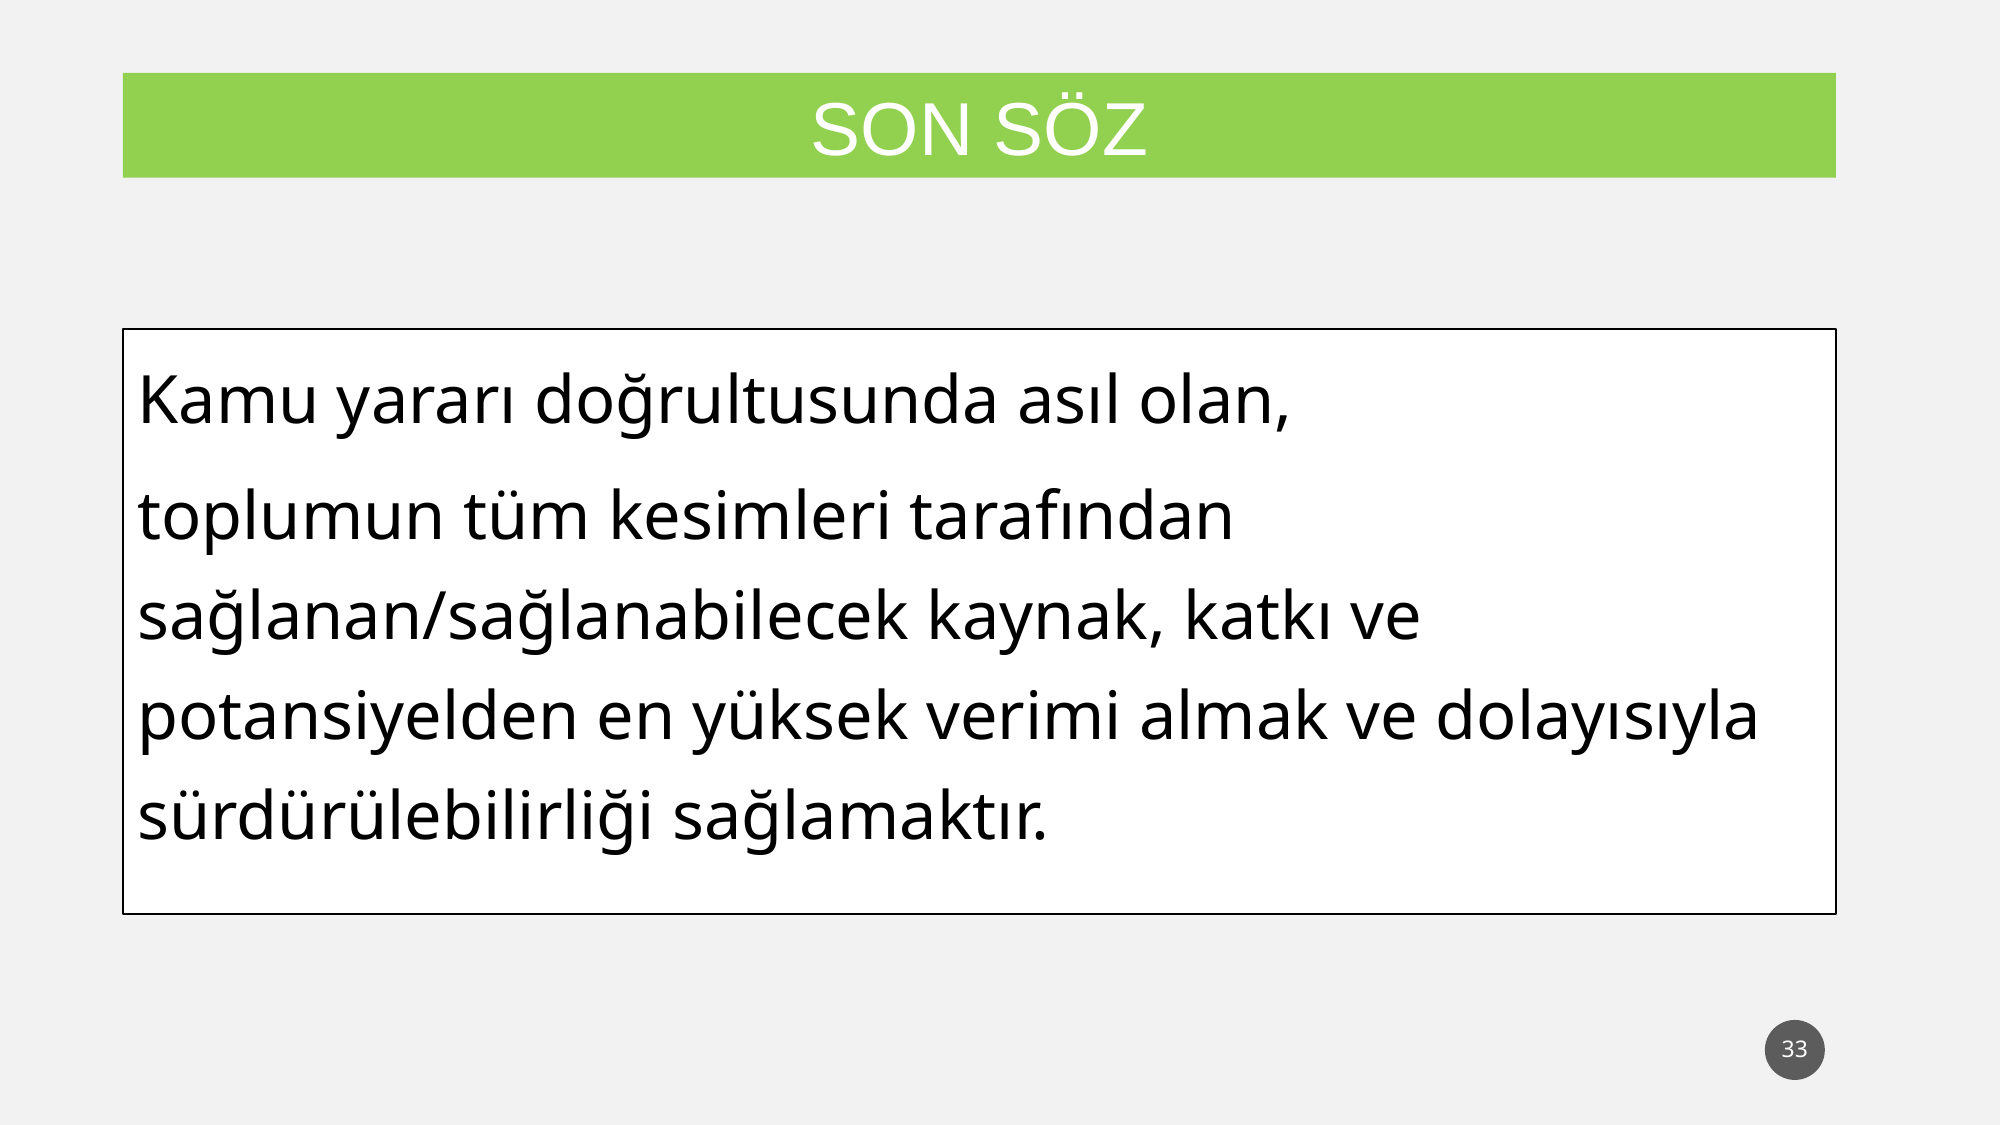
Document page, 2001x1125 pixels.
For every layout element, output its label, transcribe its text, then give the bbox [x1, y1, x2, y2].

slide_number 33 [1764, 1019, 1825, 1080]
text_box SON SÖZ [122, 72, 1836, 178]
text_box Kamu yararı doğrultusunda asıl olan, toplumun tüm kesimleri tarafından sağlanan/sağlanabilecek kaynak, katkı ve potansiyelden en yüksek verimi almak ve dolayısıyla sürdürülebilirliği sağlamaktır. [122, 328, 1837, 915]
